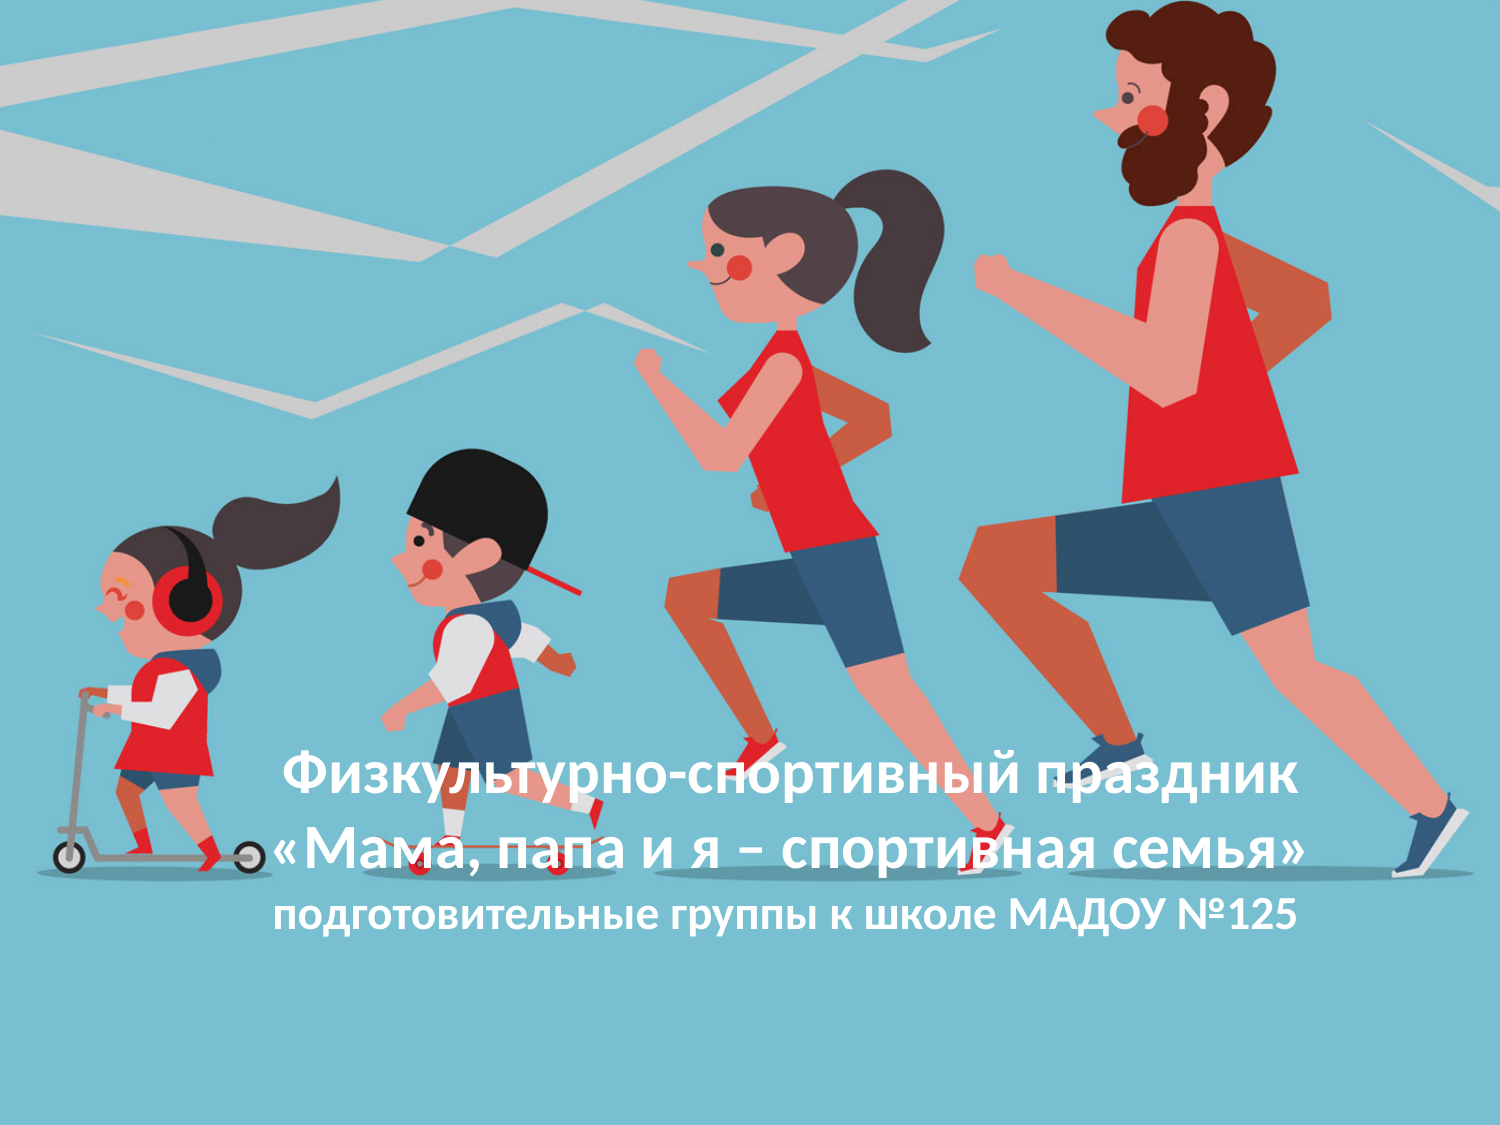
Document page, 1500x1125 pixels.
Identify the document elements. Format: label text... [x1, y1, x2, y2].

title Физкультурно-спортивный праздник «Мама, папа и я – спортивная семья» подготовительные группы к школе МАДОУ №125 [253, 680, 1329, 988]
picture [0, 0, 1500, 1125]
